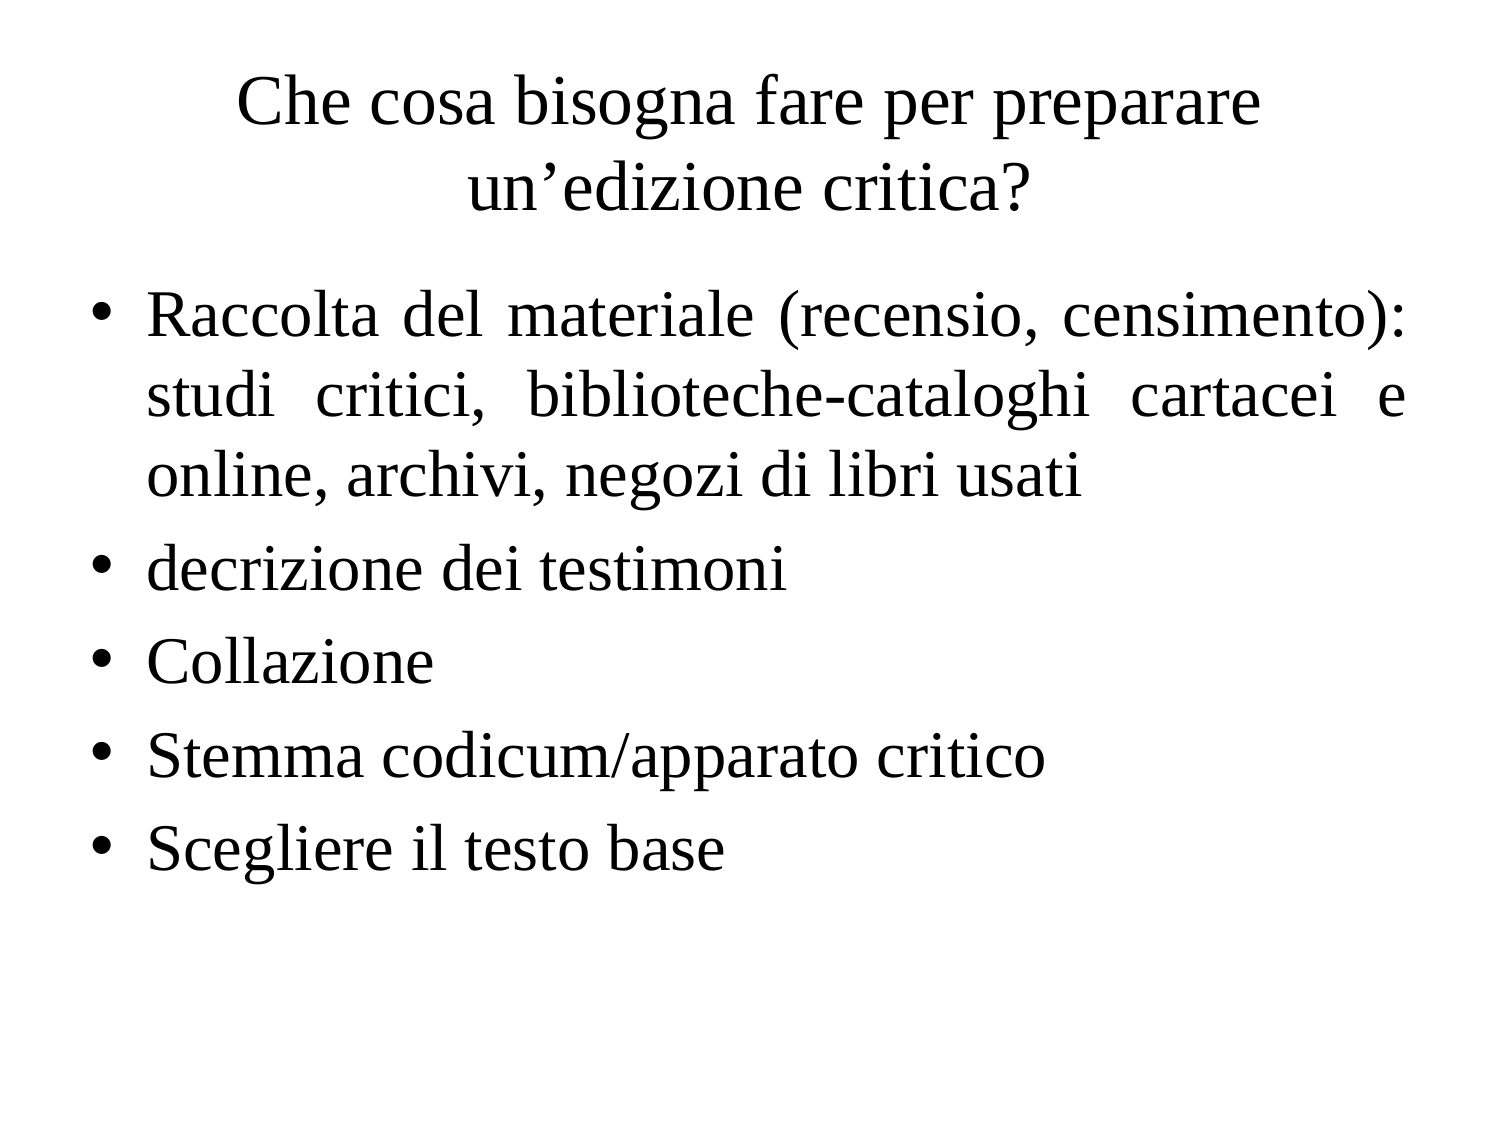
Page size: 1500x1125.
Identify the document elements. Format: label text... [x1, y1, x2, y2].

title Che cosa bisogna fare per preparare un’edizione critica? [75, 45, 1425, 233]
list Raccolta del materiale (recensio, censimento): studi critici, biblioteche-cataloghi cartacei e online, archivi, negozi di libri usati decrizione dei testimoni Collazione Stemma codicum/apparato critico Scegliere il testo base [75, 262, 1425, 1005]
